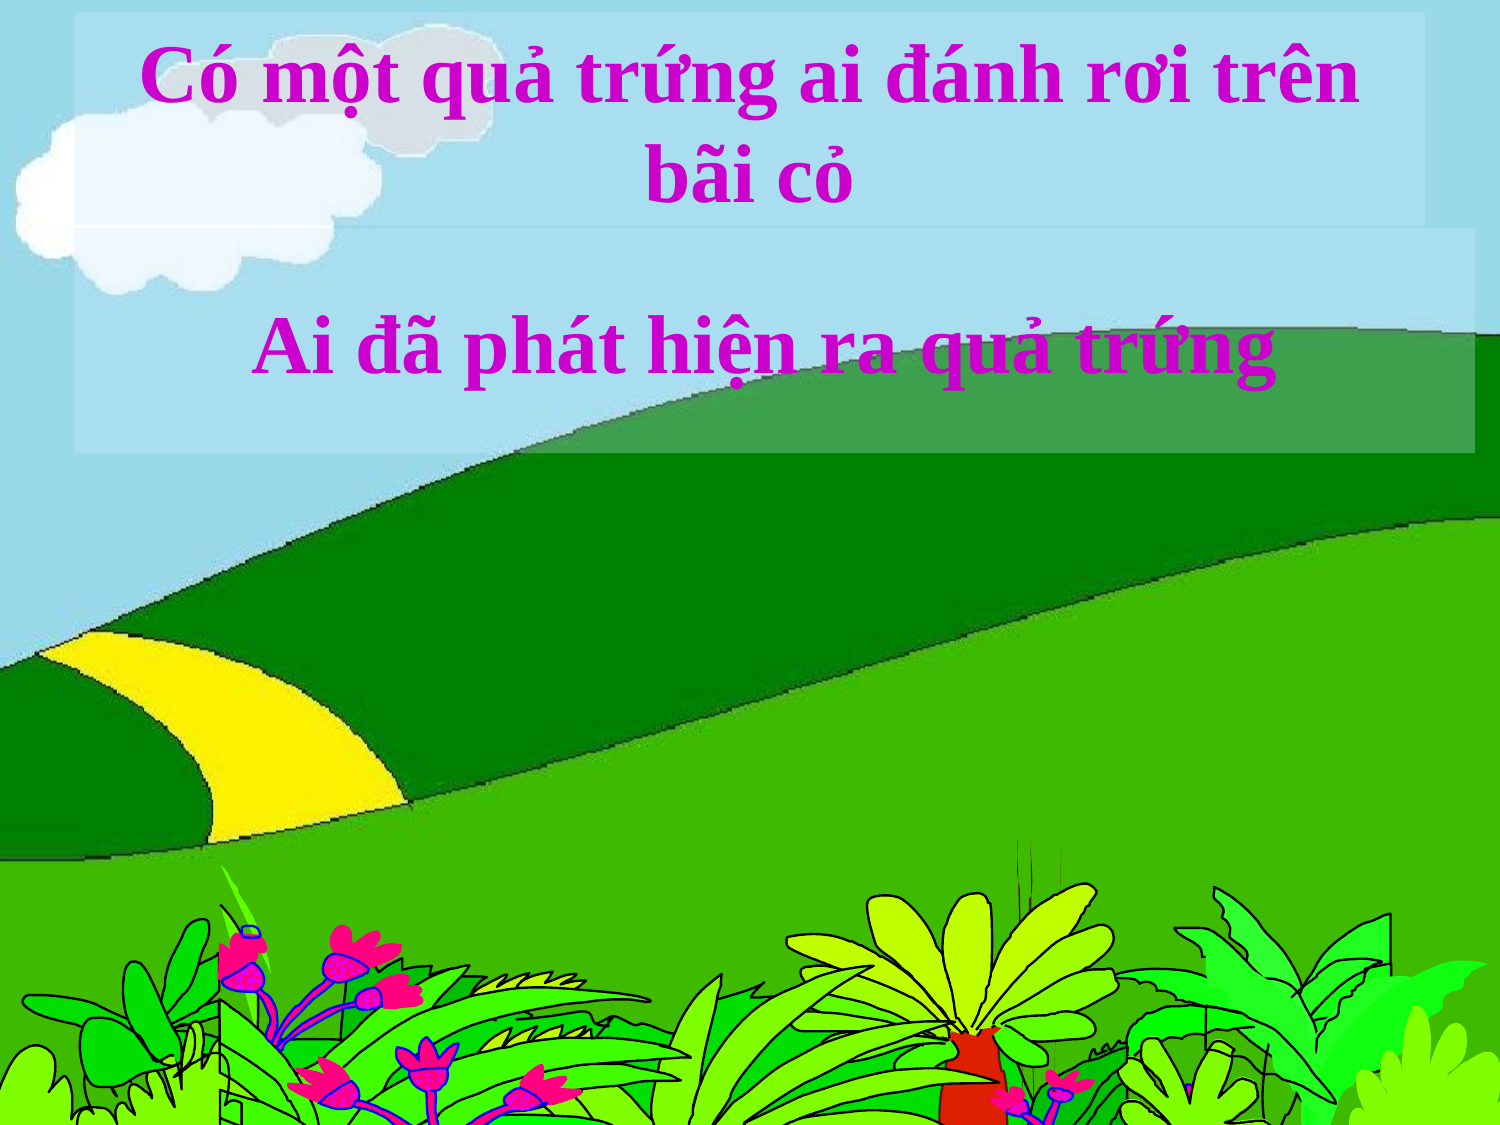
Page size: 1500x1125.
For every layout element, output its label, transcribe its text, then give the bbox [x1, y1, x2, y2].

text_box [0, 837, 1500, 1125]
text_box Ai đã phát hiện ra quả trứng [74, 228, 1475, 454]
picture [0, 0, 1500, 837]
text_box Có một quả trứng ai đánh rơi trên bãi cỏ [74, 12, 1425, 225]
